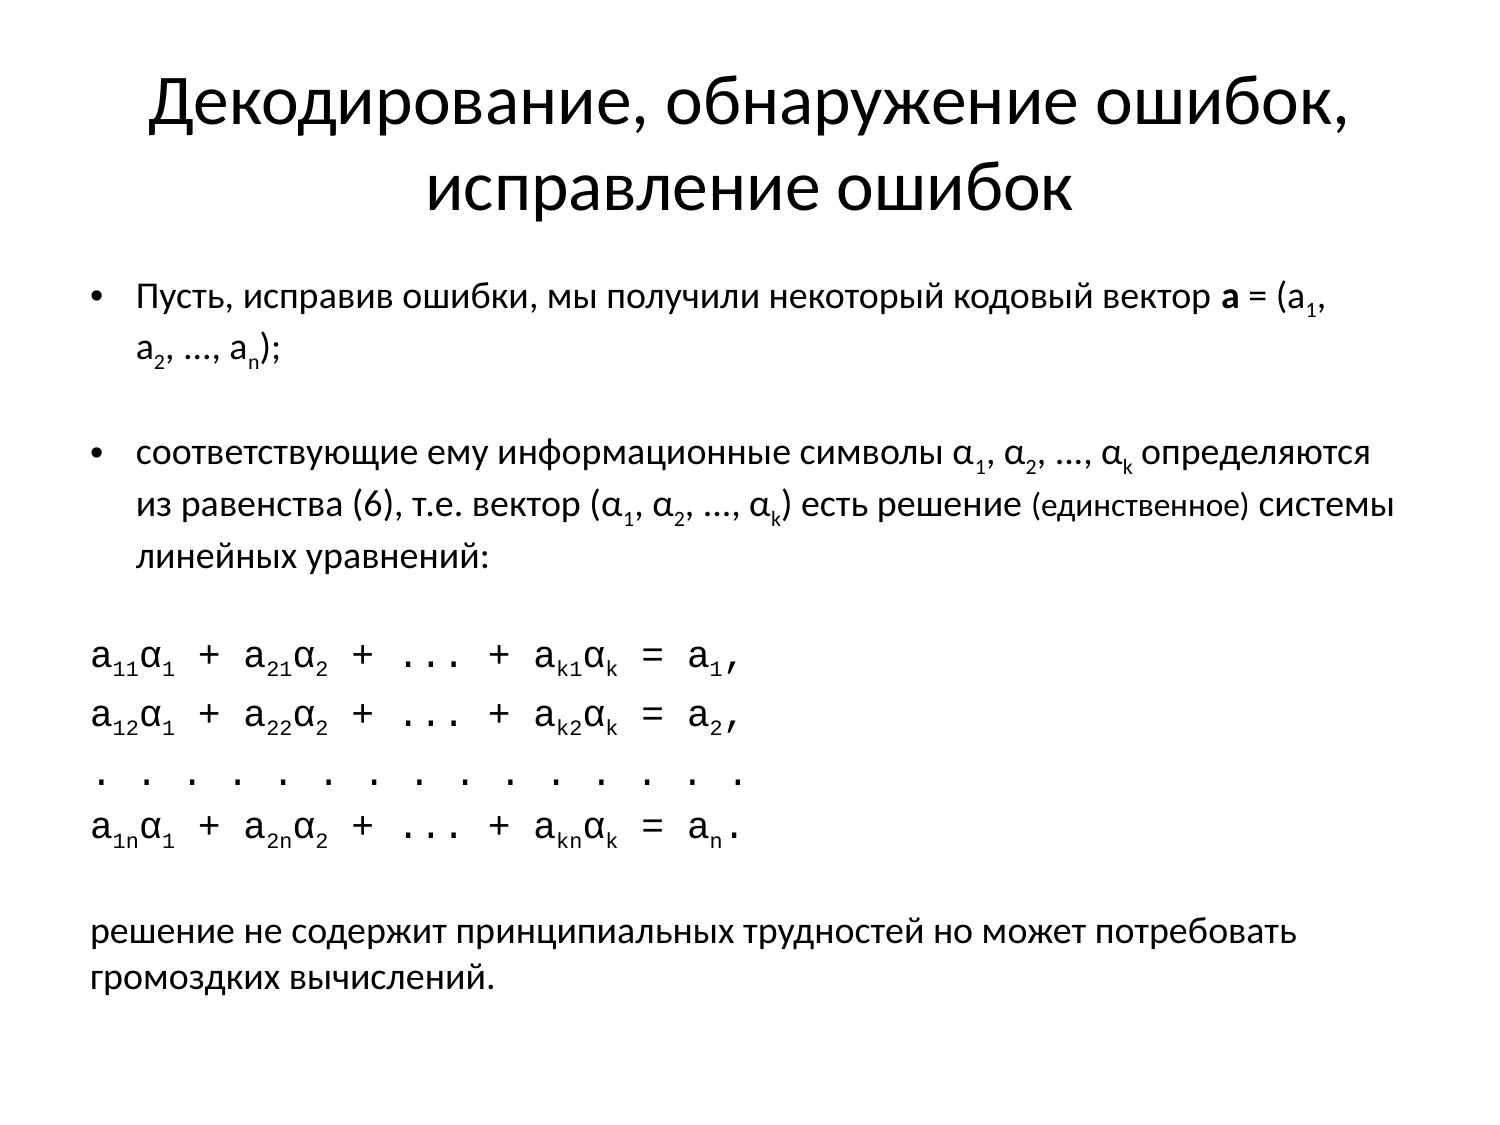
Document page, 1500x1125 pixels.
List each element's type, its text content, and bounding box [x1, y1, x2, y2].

title Декодирование, обнаружение ошибок, исправление ошибок [75, 45, 1425, 233]
list Пусть, исправив ошибки, мы получили некоторый кодовый вектор а = (а1, а2, ..., аn); соответствующие ему информационные символы α1, α2, ..., αk определяются из равенства (6), т.е. вектор (α1, α2, ..., αk) есть решение (единственное) системы линейных уравнений: a11α1 + a21α2 + ... + ak1αk = a1, a12α1 + a22α2 + ... + ak2αk = a2, . . . . . . . . . . . . . . . a1nα1 + a2nα2 + ... + aknαk = an. решение не содержит принципиальных трудностей но может потребовать громоздких вычислений. [75, 262, 1425, 1005]
